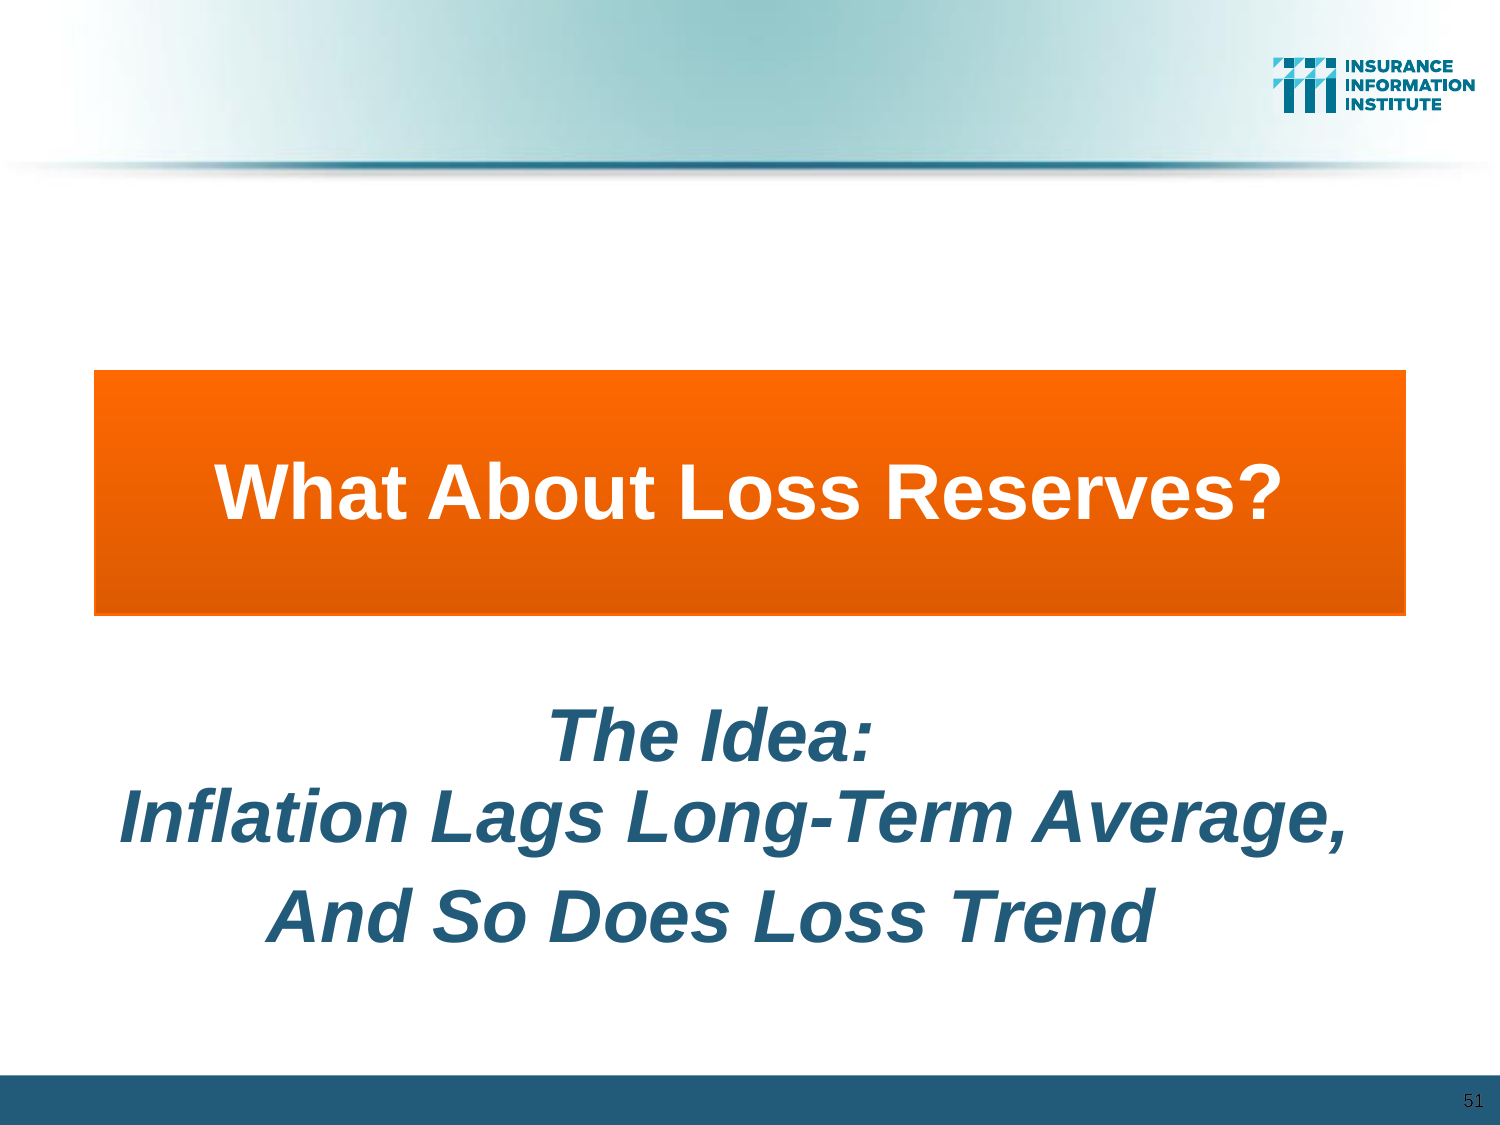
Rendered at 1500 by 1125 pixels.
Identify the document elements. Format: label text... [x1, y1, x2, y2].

title What About Loss Reserves? [95, 370, 1405, 615]
slide_number 51 [1410, 1091, 1485, 1112]
text_box The Idea: Inflation Lags Long-Term Average, And So Does Loss Trend [53, 689, 1369, 966]
picture [0, 0, 1500, 189]
text_box [0, 1075, 1500, 1125]
